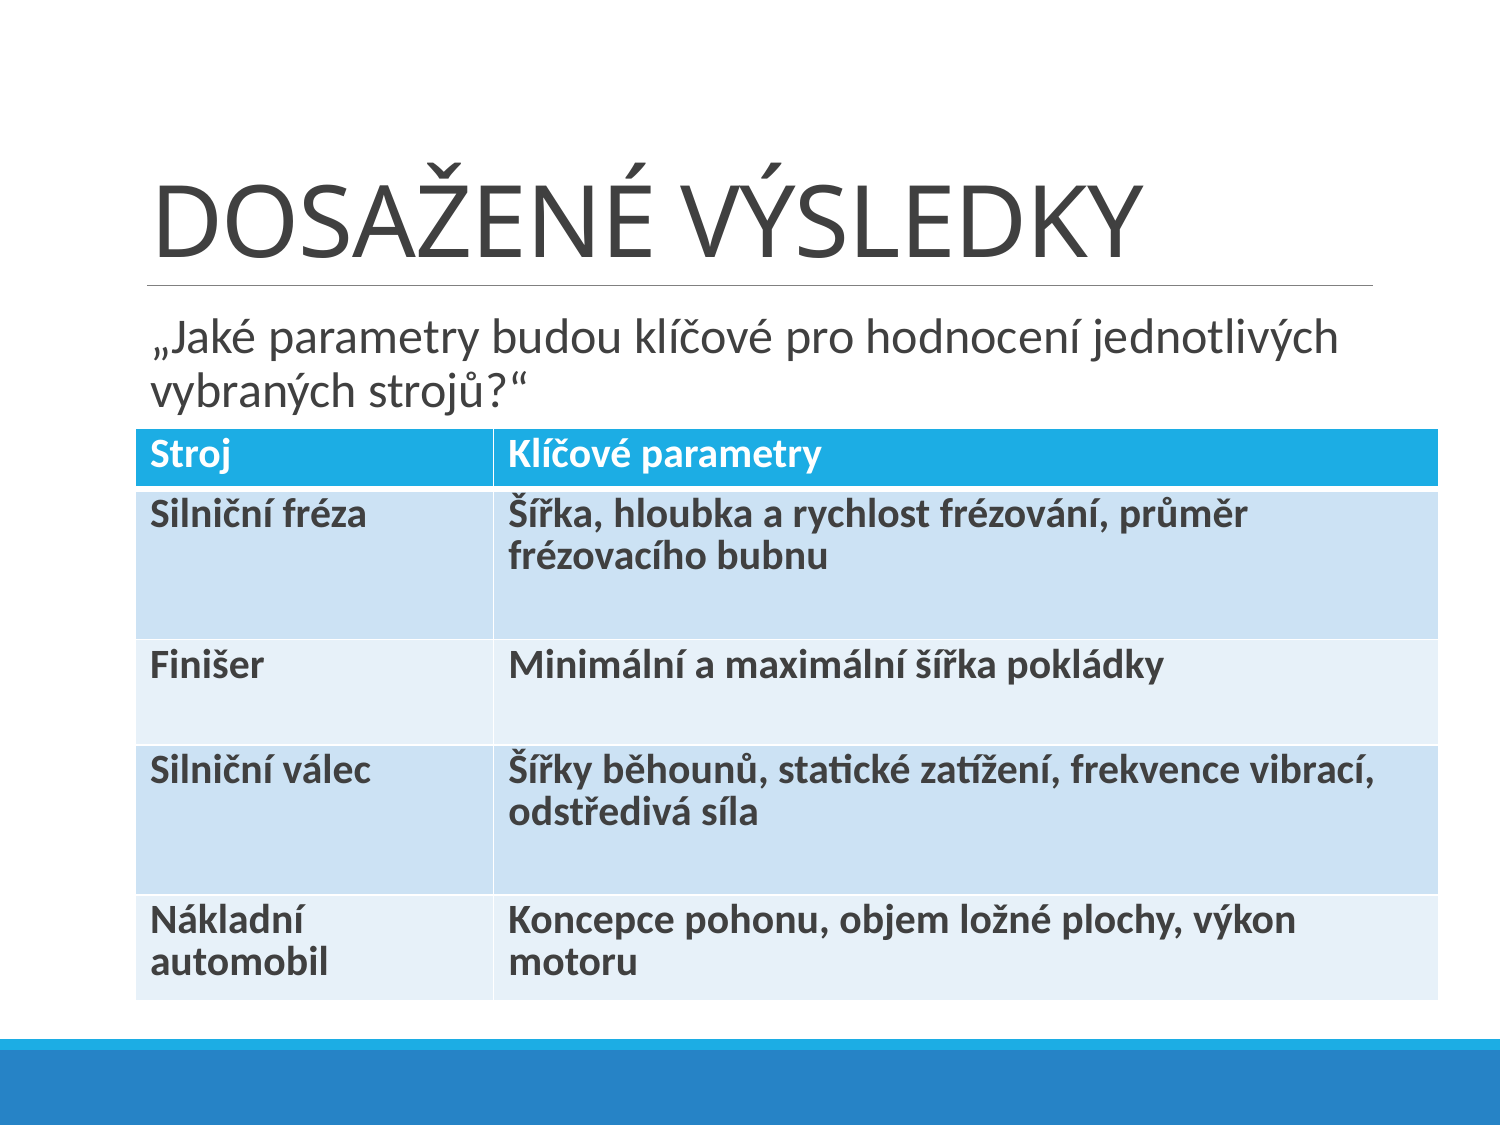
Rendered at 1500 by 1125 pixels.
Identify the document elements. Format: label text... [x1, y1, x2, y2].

list „Jaké parametry budou klíčové pro hodnocení jednotlivých vybraných strojů?“ [135, 302, 1373, 427]
table_cell Finišer [136, 640, 493, 744]
table_cell Minimální a maximální šířka pokládky [494, 640, 1438, 744]
title DOSAŽENÉ VÝSLEDKY [135, 47, 1373, 285]
table_cell Nákladní automobil [136, 896, 493, 1000]
table_cell Šířky běhounů, statické zatížení, frekvence vibrací, odstředivá síla [494, 746, 1438, 894]
table_cell Šířka, hloubka a rychlost frézování, průměr frézovacího bubnu [494, 492, 1438, 639]
table_header Stroj [136, 429, 493, 486]
table_cell Koncepce pohonu, objem ložné plochy, výkon motoru [494, 896, 1438, 1000]
table_header Klíčové parametry [494, 429, 1438, 486]
table_cell Silniční válec [136, 746, 493, 894]
table_cell Silniční fréza [136, 492, 493, 639]
